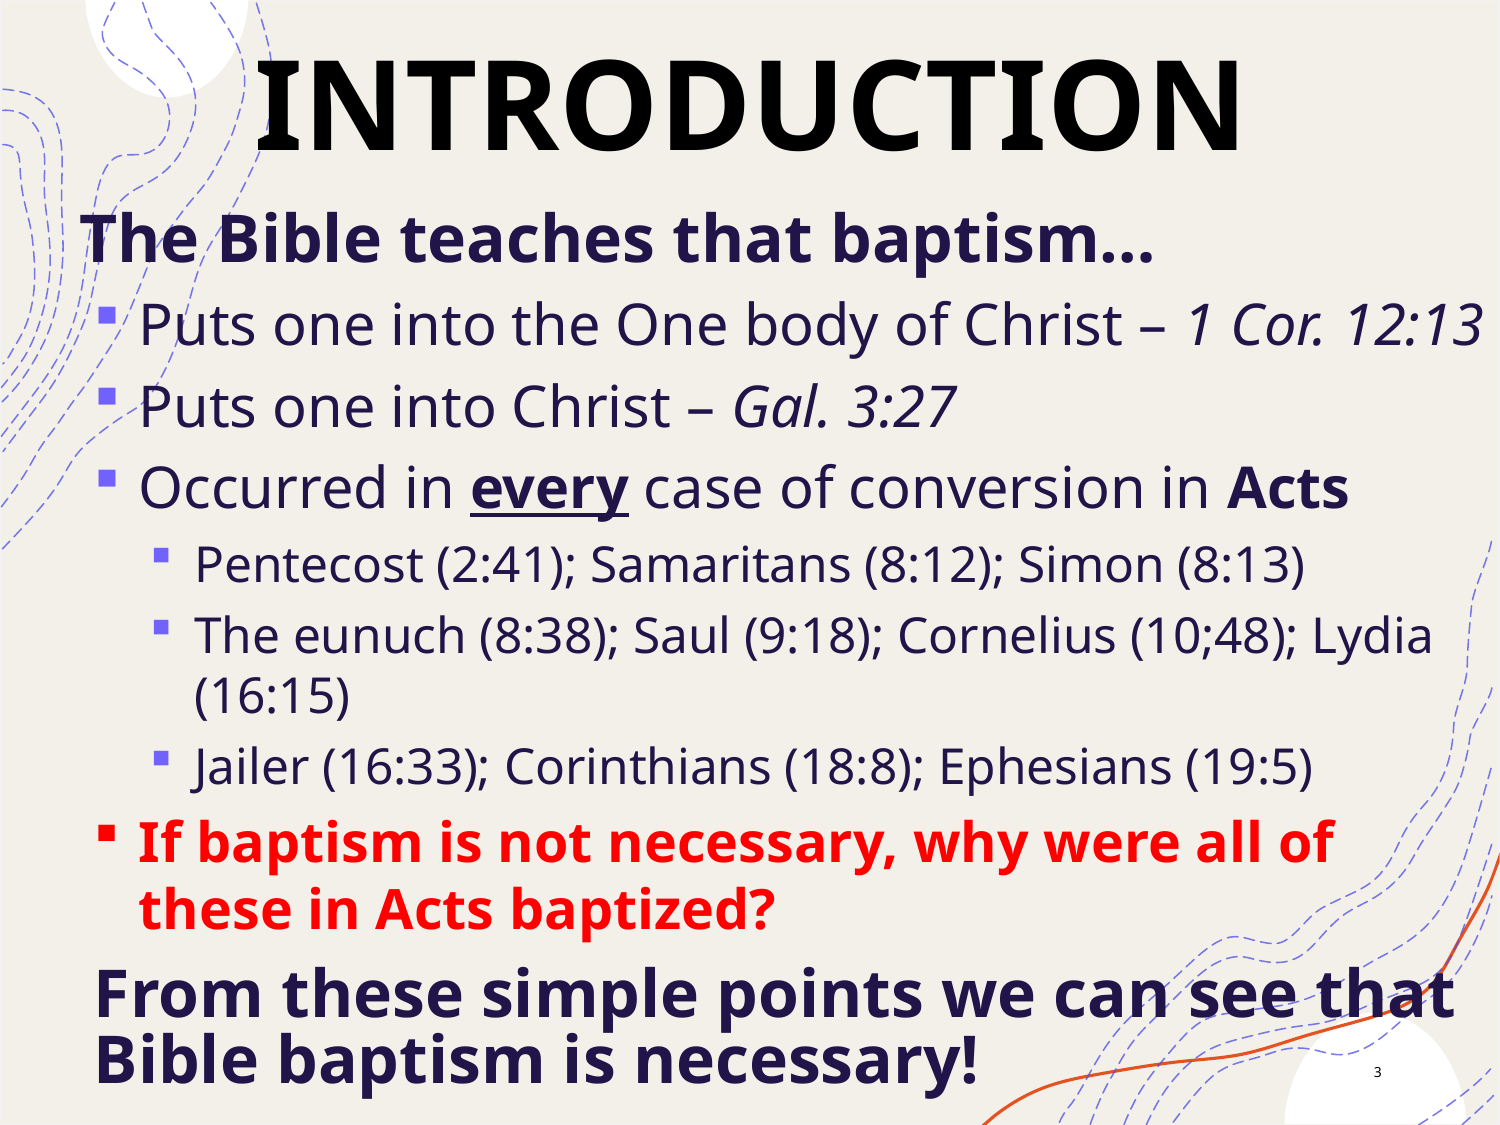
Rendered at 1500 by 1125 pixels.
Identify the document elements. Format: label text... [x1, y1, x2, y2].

list The Bible teaches that baptism… Puts one into the One body of Christ – 1 Cor. 12:13 Puts one into Christ – Gal. 3:27 Occurred in every case of conversion in Acts Pentecost (2:41); Samaritans (8:12); Simon (8:13) The eunuch (8:38); Saul (9:18); Cornelius (10;48); Lydia (16:15) Jailer (16:33); Corinthians (18:8); Ephesians (19:5) If baptism is not necessary, why were all of these in Acts baptized? From these simple points we can see that Bible baptism is necessary! [64, 188, 1500, 1125]
text_box introduction [1, 44, 1500, 157]
slide_number 3 [1218, 1042, 1397, 1103]
